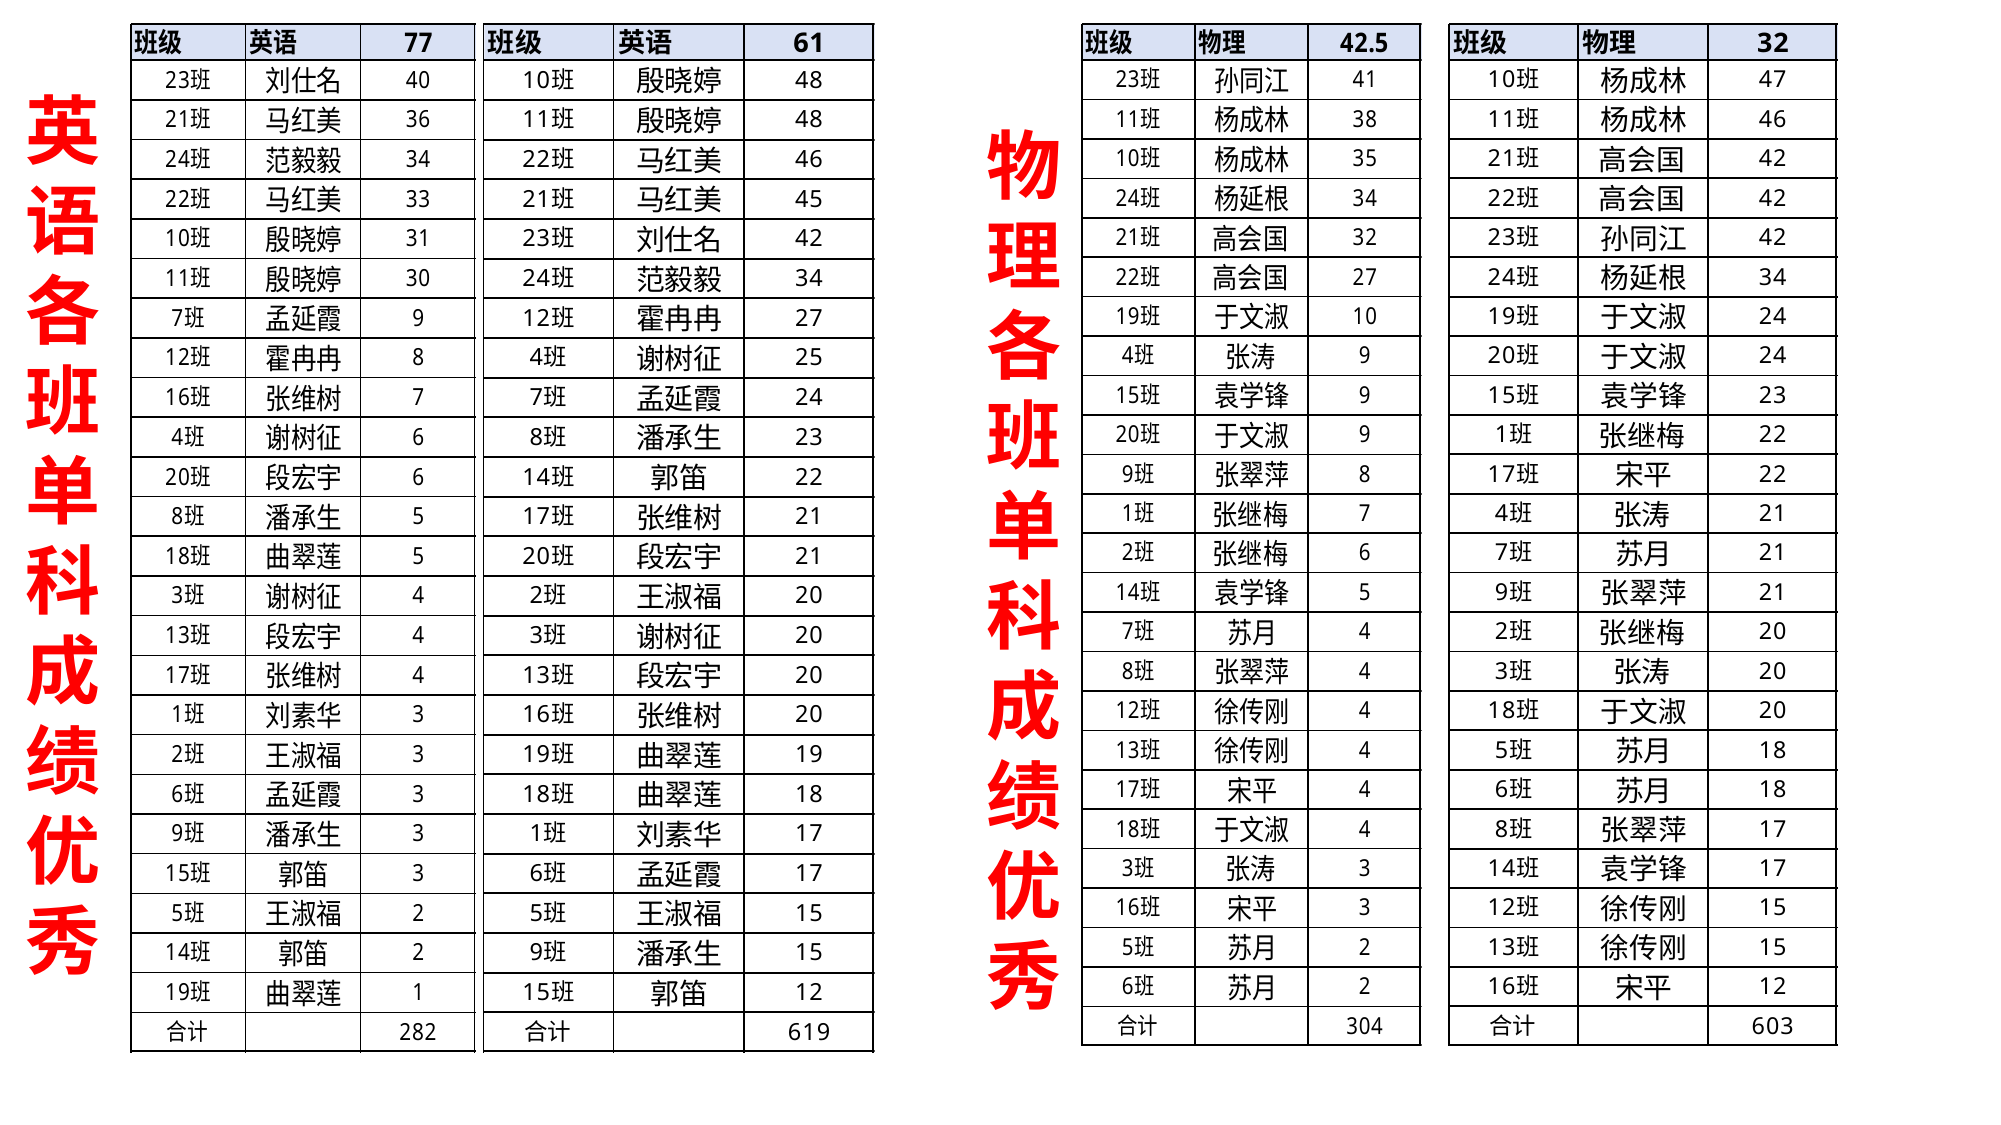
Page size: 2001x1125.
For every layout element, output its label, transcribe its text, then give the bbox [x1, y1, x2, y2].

picture [482, 23, 875, 1052]
picture [1081, 23, 1422, 1046]
picture [130, 23, 476, 1052]
picture [1448, 23, 1838, 1046]
text_box 英语各班单科成绩优秀 [10, 76, 110, 991]
text_box 物理各班单科成绩优秀 [971, 111, 1070, 1026]
